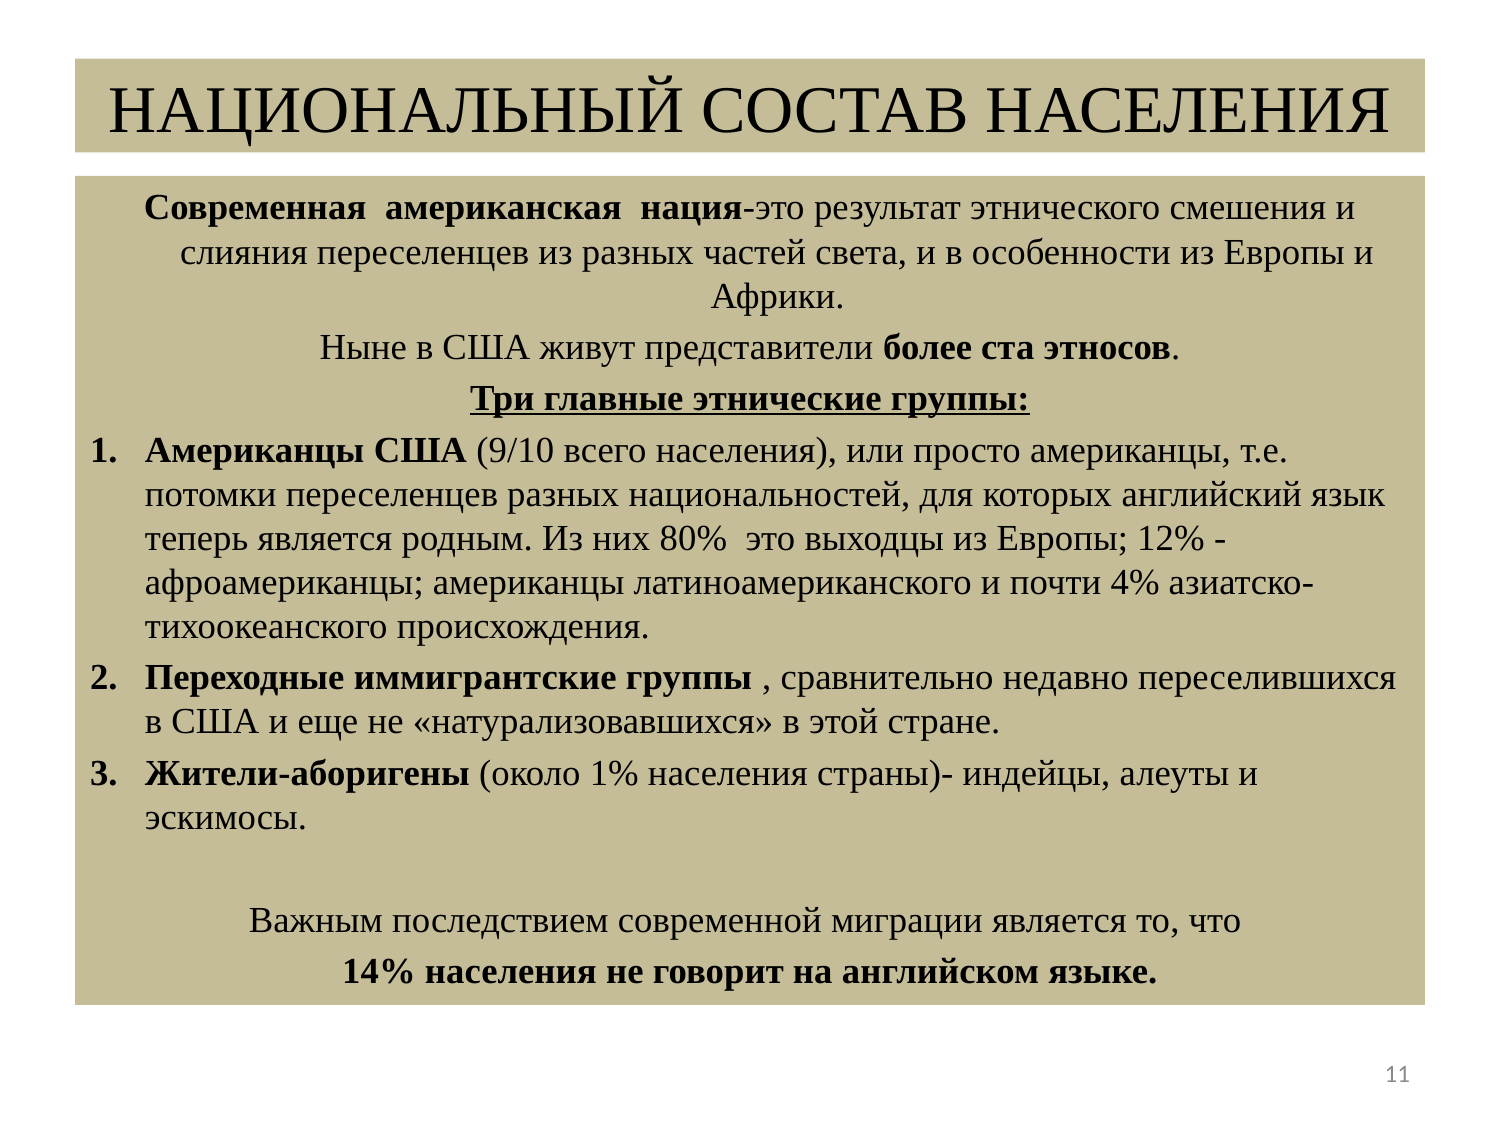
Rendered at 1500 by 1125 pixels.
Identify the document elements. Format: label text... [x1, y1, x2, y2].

slide_number 11 [1074, 1042, 1425, 1103]
title НАЦИОНАЛЬНЫЙ СОСТАВ НАСЕЛЕНИЯ [75, 58, 1425, 153]
list Современная американская нация-это результат этнического смешения и слияния переселенцев из разных частей света, и в особенности из Европы и Африки. Ныне в США живут представители более ста этносов. Три главные этнические группы: Американцы США (9/10 всего населения), или просто американцы, т.е. потомки переселенцев разных национальностей, для которых английский язык теперь является родным. Из них 80% это выходцы из Европы; 12% - афроамериканцы; американцы латиноамериканского и почти 4% азиатско-тихоокеанского происхождения. Переходные иммигрантские группы , сравнительно недавно переселившихся в США и еще не «натурализовавшихся» в этой стране. Жители-аборигены (около 1% населения страны)- индейцы, алеуты и эскимосы. Важным последствием современной миграции является то, что 14% населения не говорит на английском языке. [75, 175, 1425, 1005]
